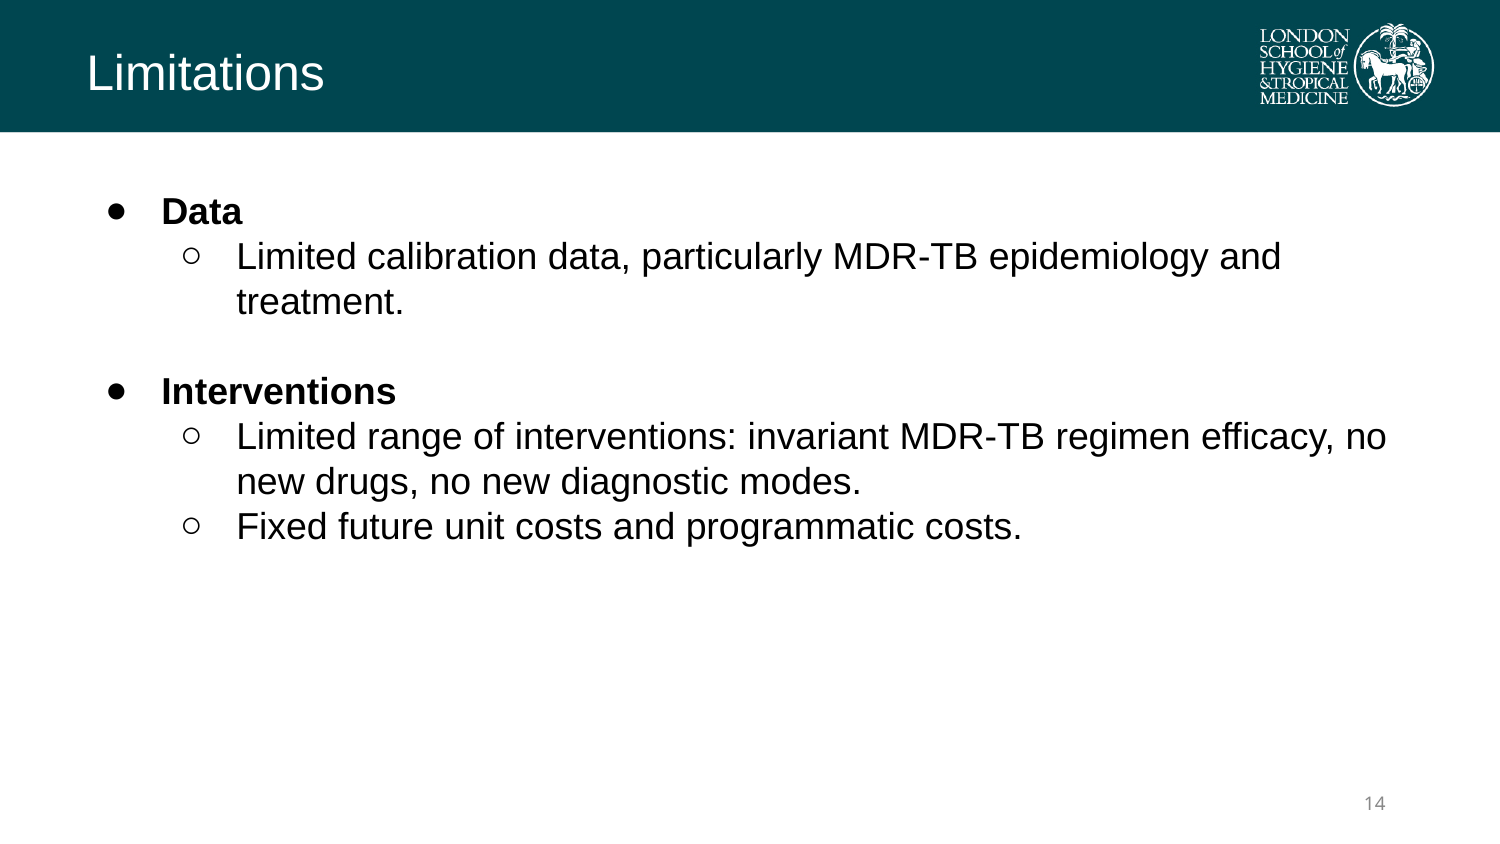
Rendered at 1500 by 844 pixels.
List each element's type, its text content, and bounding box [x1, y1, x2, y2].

text_box Limitations [75, 34, 1242, 111]
picture [0, 0, 1500, 844]
text_box ‹#› [1059, 782, 1397, 827]
text_box Data Limited calibration data, particularly MDR-TB epidemiology and treatment. Interventions Limited range of interventions: invariant MDR-TB regimen efficacy, no new drugs, no new diagnostic modes. Fixed future unit costs and programmatic costs. [74, 181, 1425, 775]
